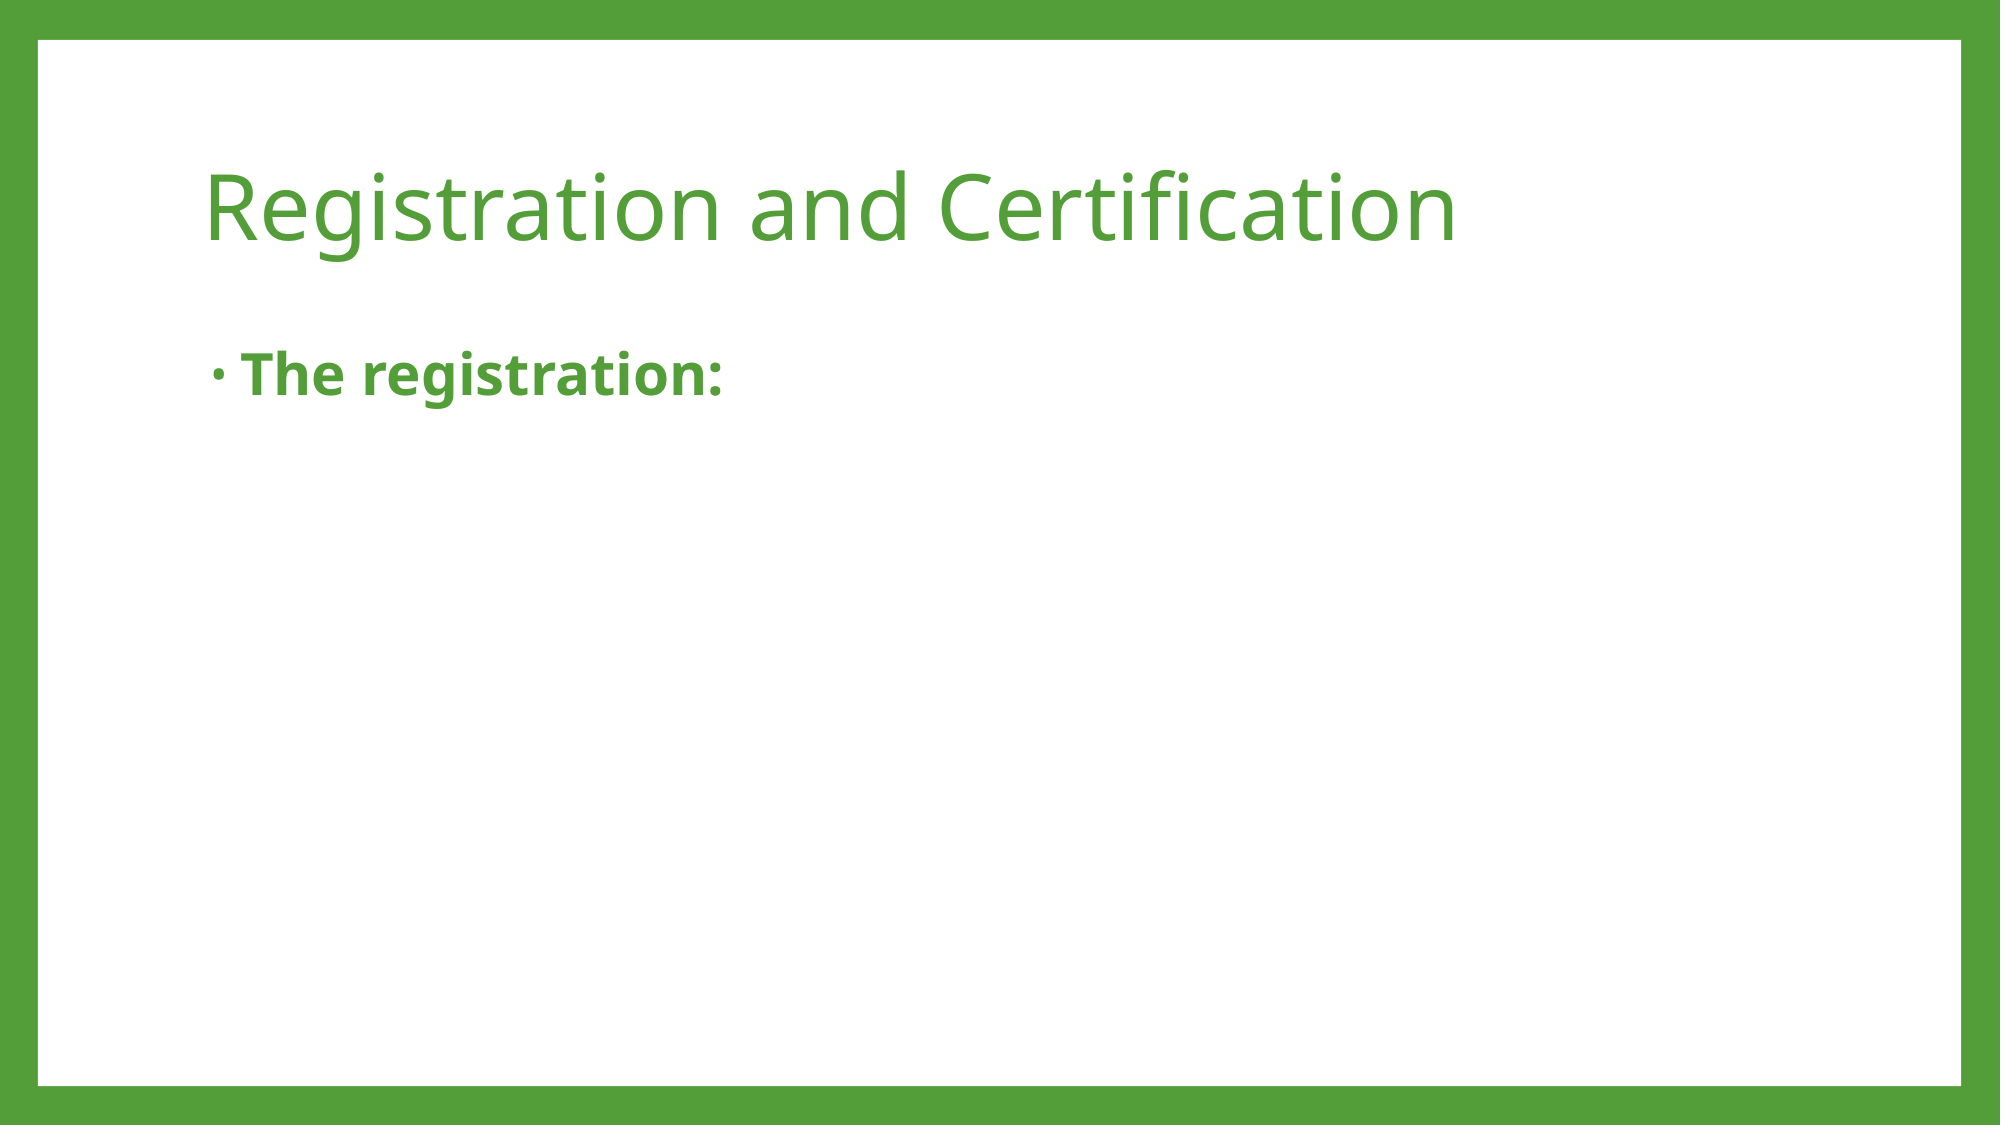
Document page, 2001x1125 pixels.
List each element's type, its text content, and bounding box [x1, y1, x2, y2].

title Registration and Certification [187, 99, 1808, 323]
list The registration: [187, 337, 1808, 1000]
